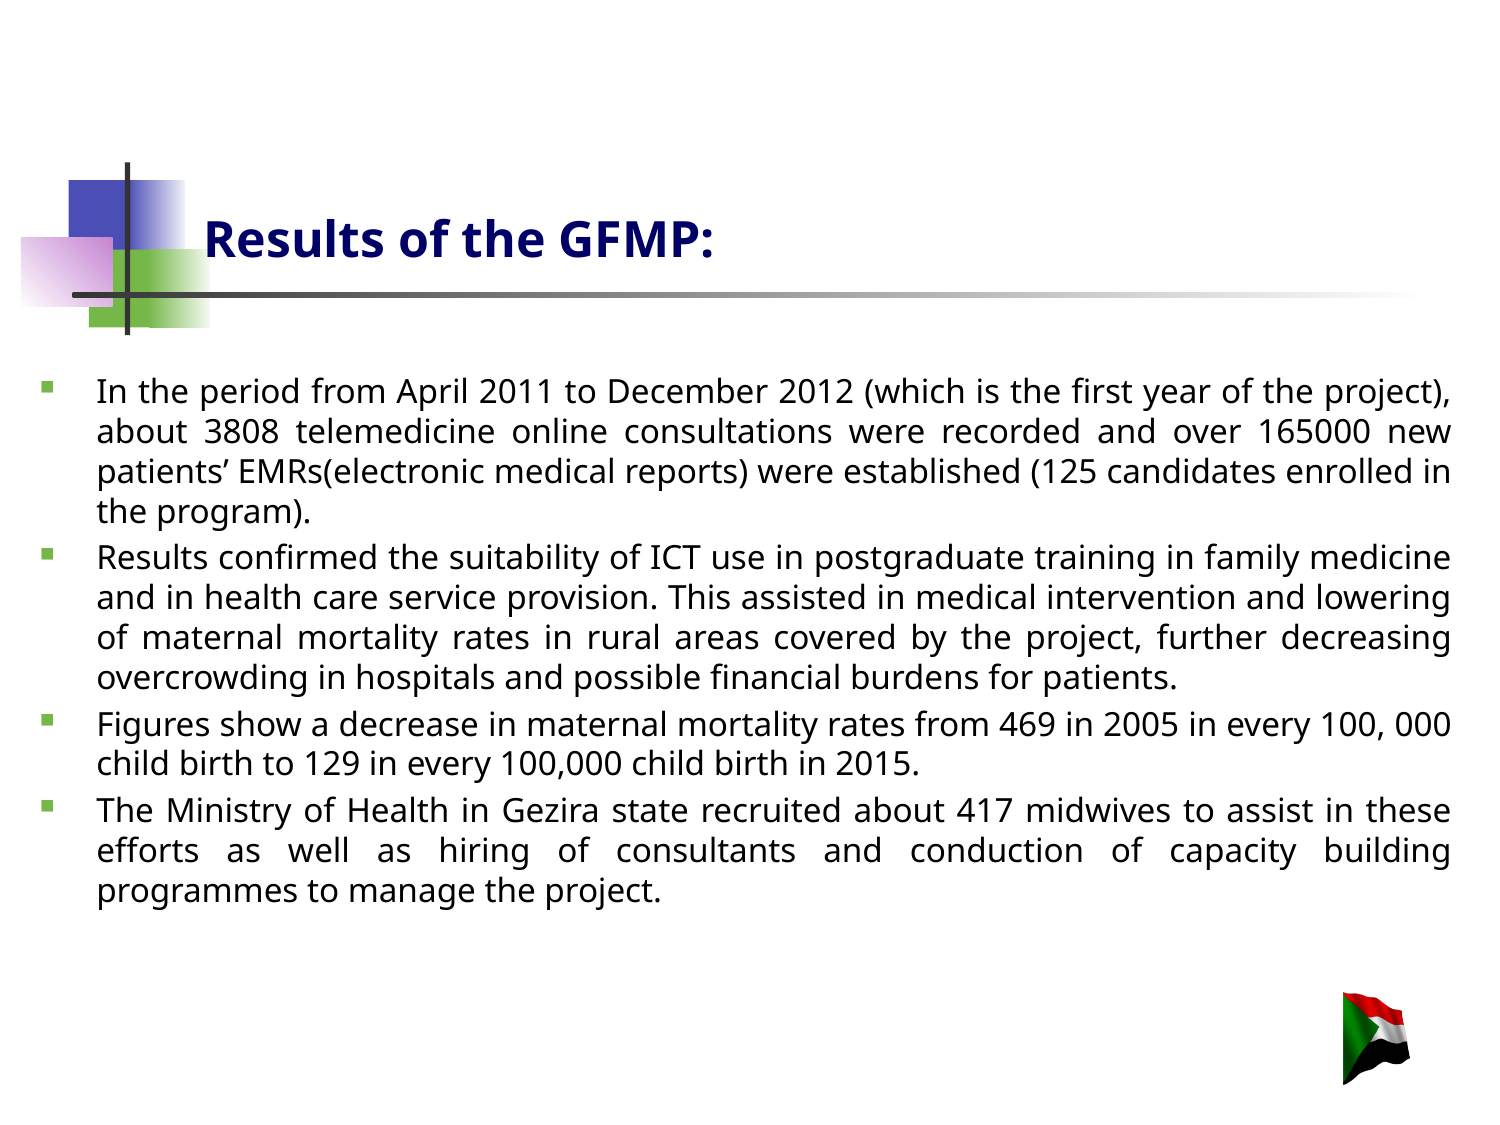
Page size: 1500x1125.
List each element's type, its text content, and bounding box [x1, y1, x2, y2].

picture [1337, 987, 1413, 1088]
list In the period from April 2011 to December 2012 (which is the first year of the project), about 3808 telemedicine online consultations were recorded and over 165000 new patients’ EMRs(electronic medical reports) were established (125 candidates enrolled in the program). Results confirmed the suitability of ICT use in postgraduate training in family medicine and in health care service provision. This assisted in medical intervention and lowering of maternal mortality rates in rural areas covered by the project, further decreasing overcrowding in hospitals and possible financial burdens for patients. Figures show a decrease in maternal mortality rates from 469 in 2005 in every 100, 000 child birth to 129 in every 100,000 child birth in 2015. The Ministry of Health in Gezira state recruited about 417 midwives to assist in these efforts as well as hiring of consultants and conduction of capacity building programmes to manage the project. [24, 362, 1469, 1006]
title Results of the GFMP: [188, 35, 1468, 275]
